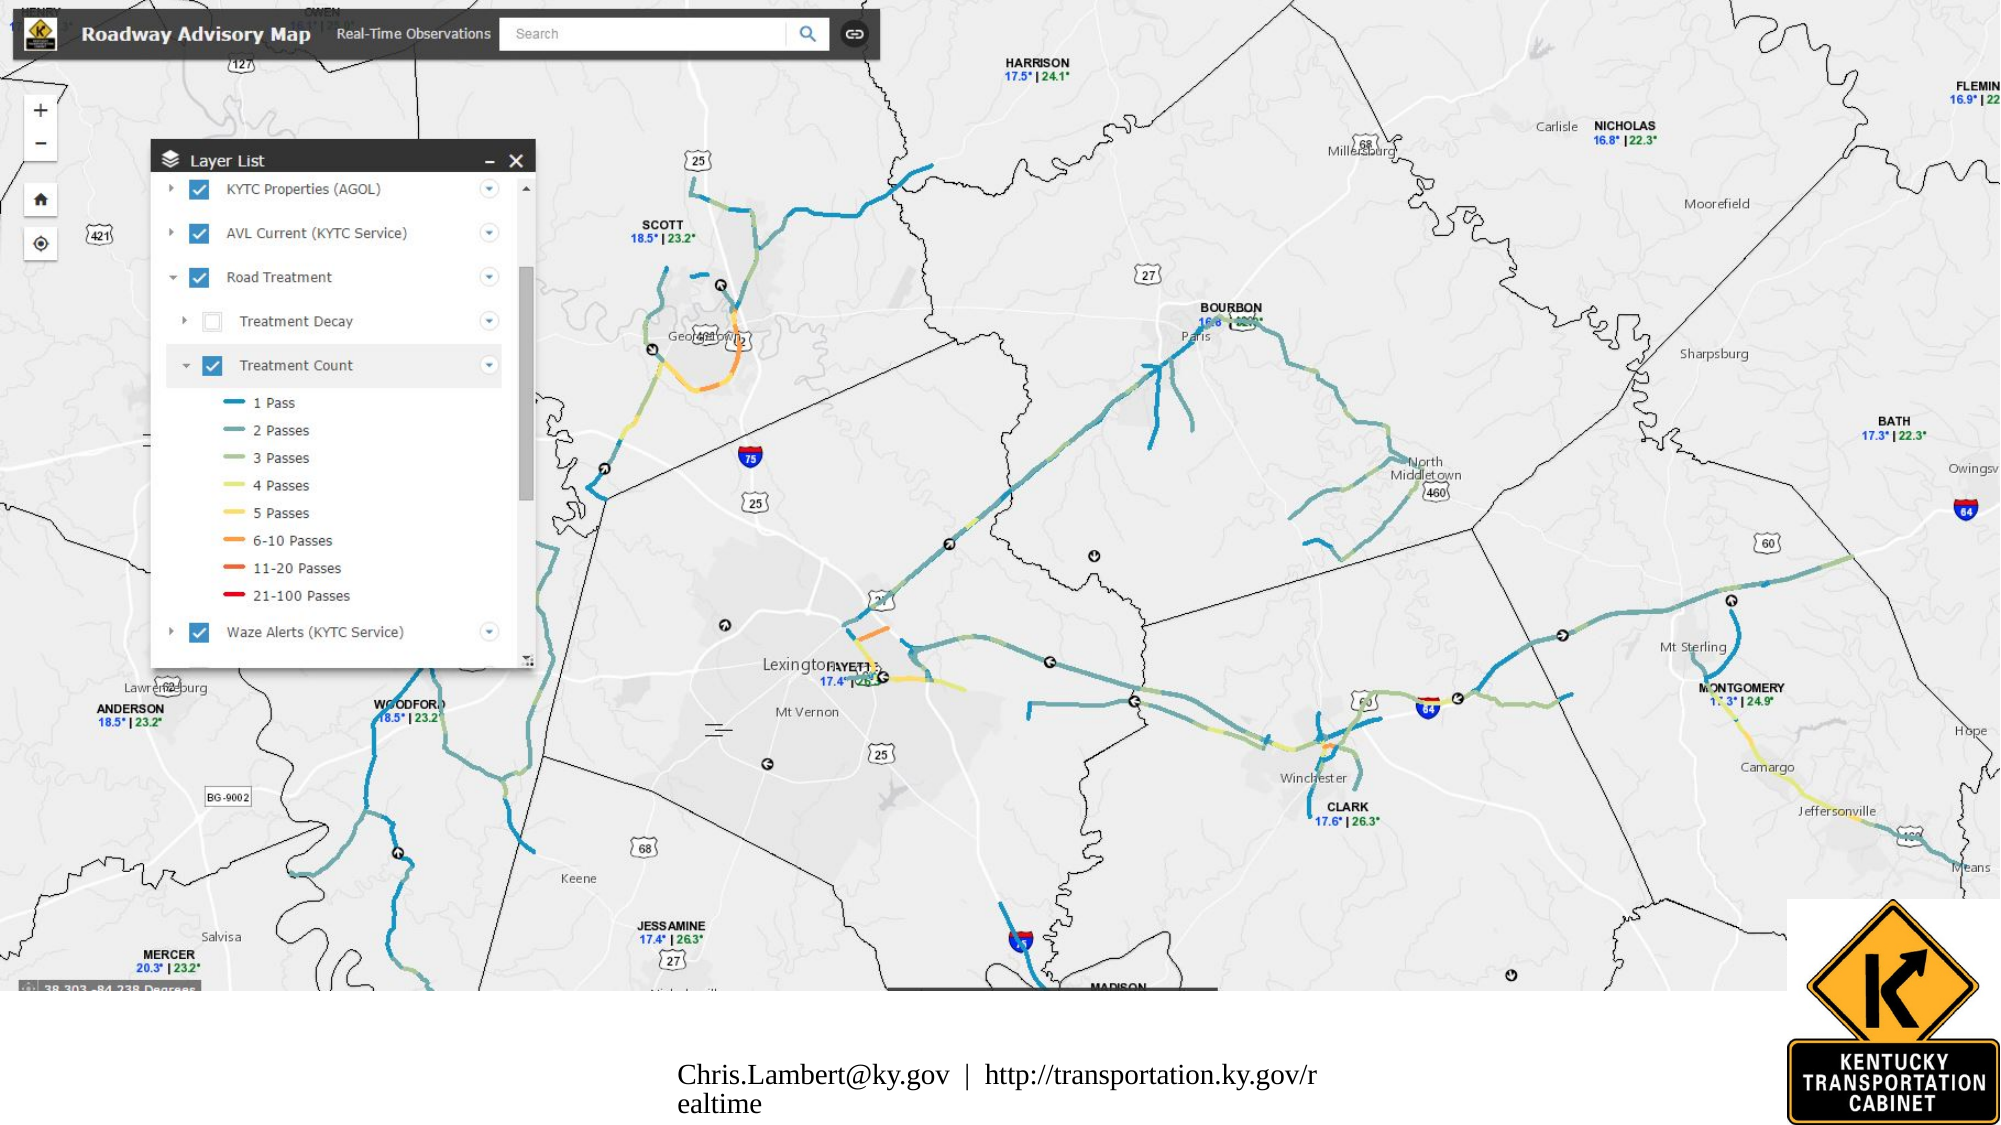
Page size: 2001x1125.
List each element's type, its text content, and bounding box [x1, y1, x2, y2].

footer Chris.Lambert@ky.gov | http://transportation.ky.gov/realtime [662, 1042, 1338, 1103]
picture [0, 0, 2000, 1125]
